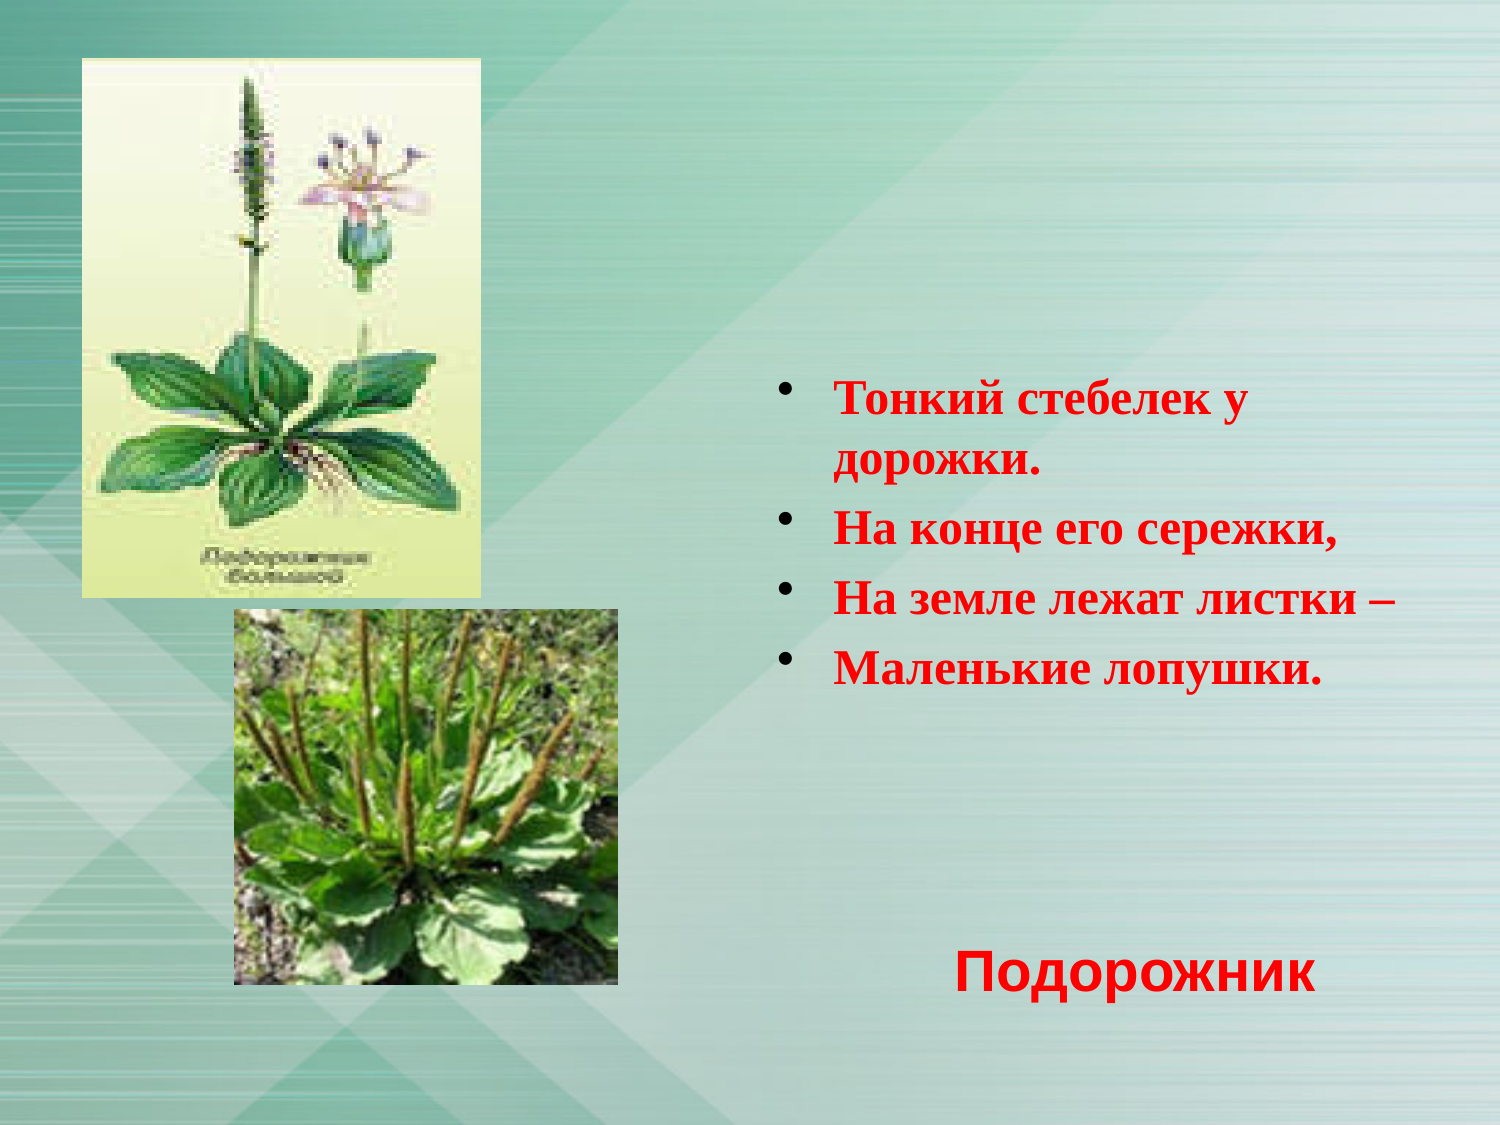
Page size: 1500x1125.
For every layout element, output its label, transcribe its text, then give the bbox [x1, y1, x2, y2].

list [234, 609, 618, 985]
list Тонкий стебелек у дорожки. На конце его сережки, На земле лежат листки – Маленькие лопушки. [761, 356, 1426, 1006]
text_box Подорожник [939, 925, 1331, 1011]
picture [0, 0, 1500, 1125]
